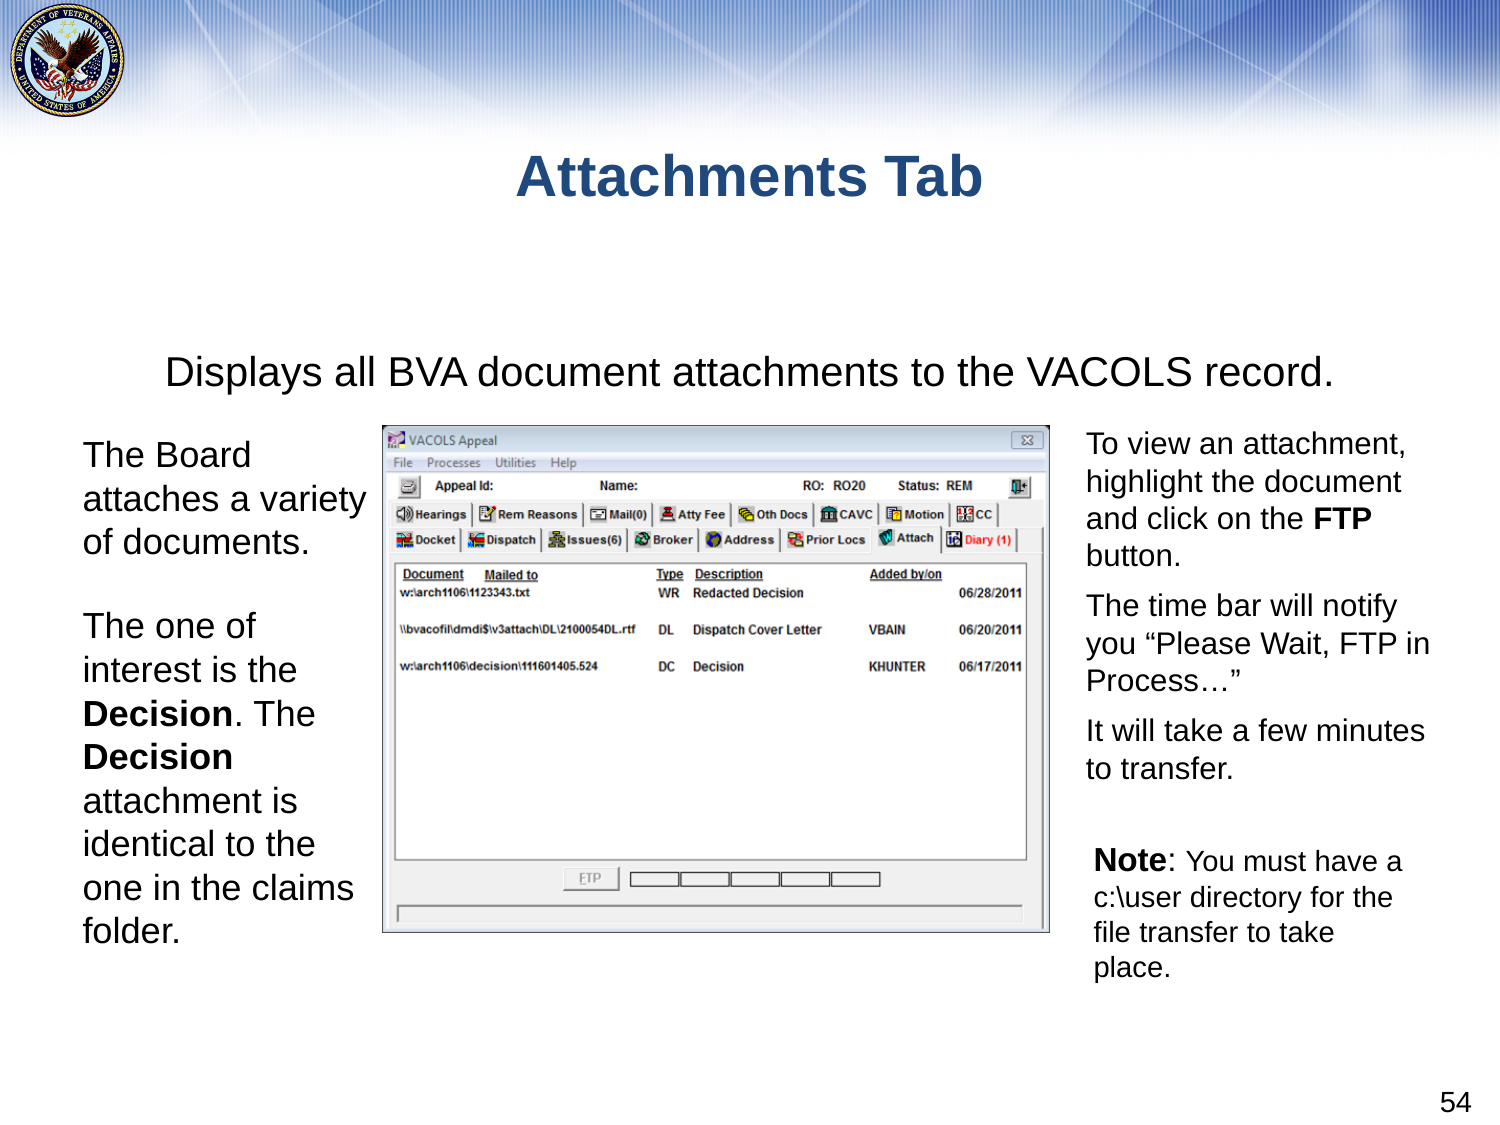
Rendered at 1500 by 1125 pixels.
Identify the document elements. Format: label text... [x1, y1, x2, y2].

title Attachments Tab [0, 130, 1500, 309]
text_box The Board attaches a variety of documents. The one of interest is the Decision. The Decision attachment is identical to the one in the claims folder. [71, 425, 383, 995]
list Displays all BVA document attachments to the VACOLS record. [75, 337, 1425, 408]
text_box To view an attachment, highlight the document and click on the FTP button. The time bar will notify you “Please Wait, FTP in Process…” It will take a few minutes to transfer. [1074, 417, 1459, 813]
slide_number 54 [1136, 1083, 1487, 1125]
picture [0, 0, 1500, 130]
text_box Note: You must have a c:\user directory for the file transfer to take place. [1078, 831, 1429, 991]
picture [0, 309, 1500, 1062]
